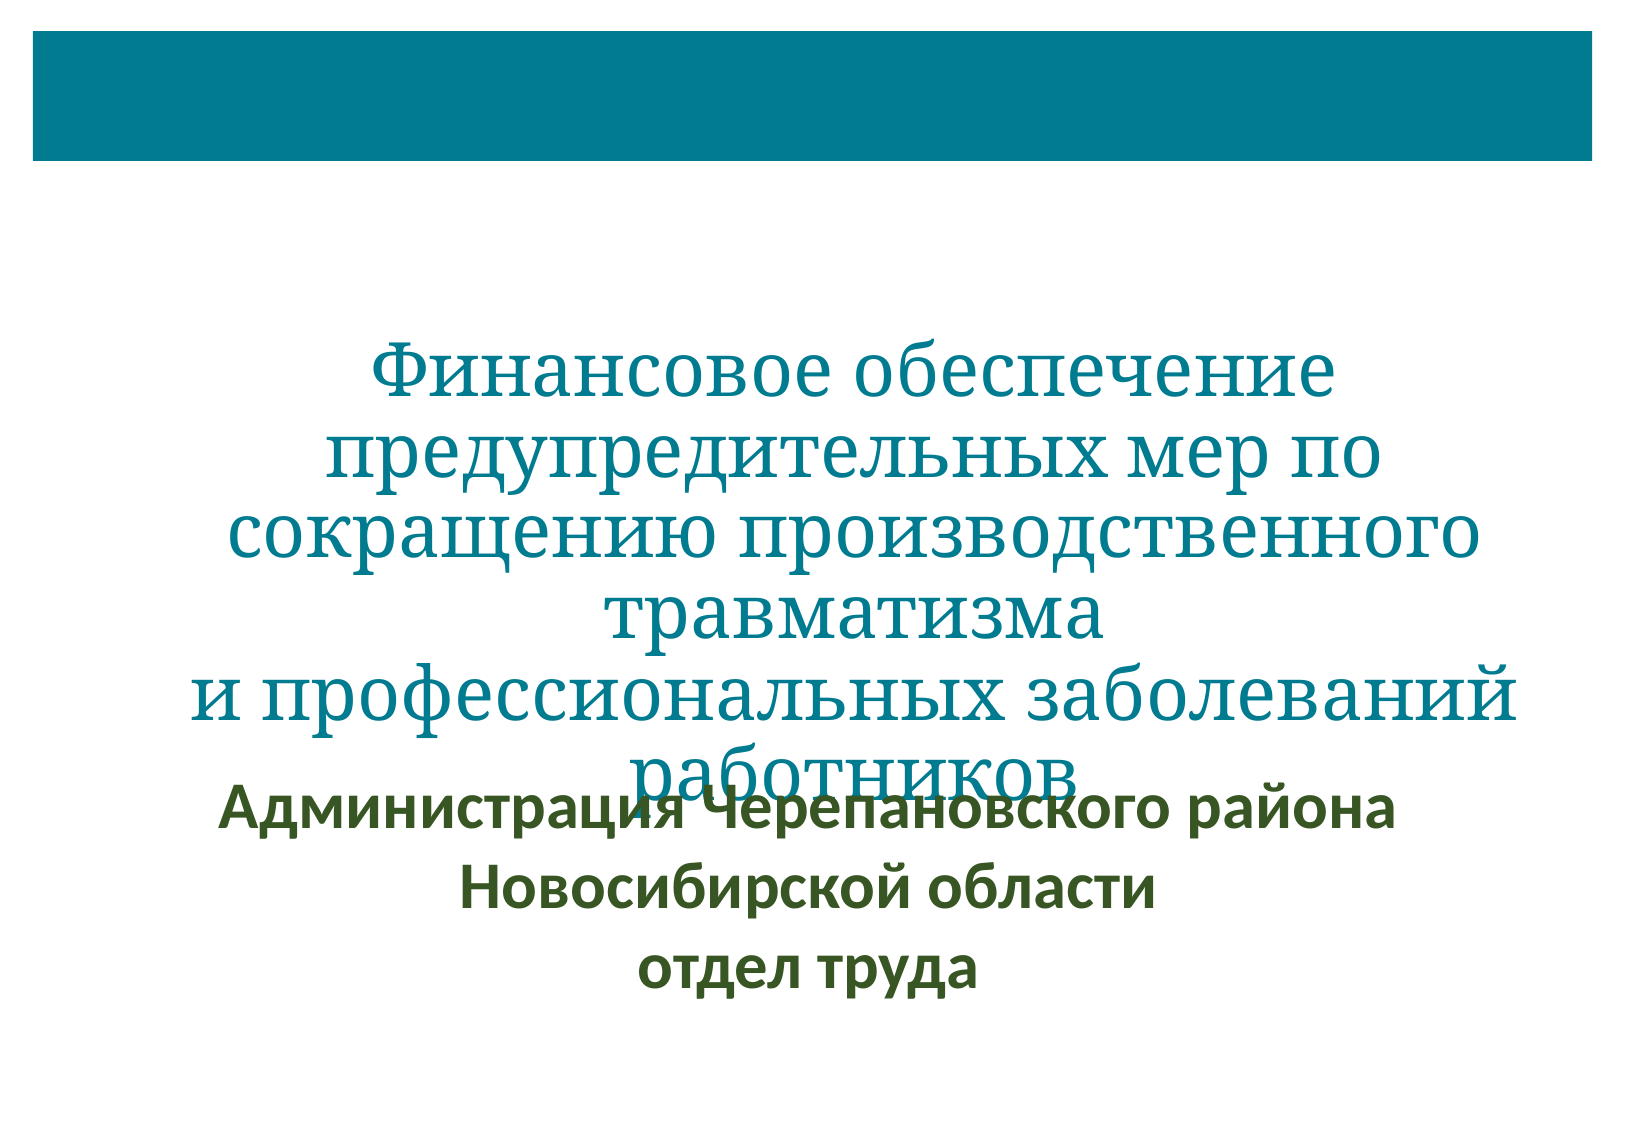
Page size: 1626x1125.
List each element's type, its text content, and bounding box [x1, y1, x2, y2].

text_box Администрация Черепановского района Новосибирской области отдел труда [107, 753, 1500, 1026]
subtitle Финансовое обеспечение предупредительных мер по сокращению производственного травматизма и профессиональных заболеваний работников [107, 215, 1593, 582]
text_box [32, 30, 1593, 162]
